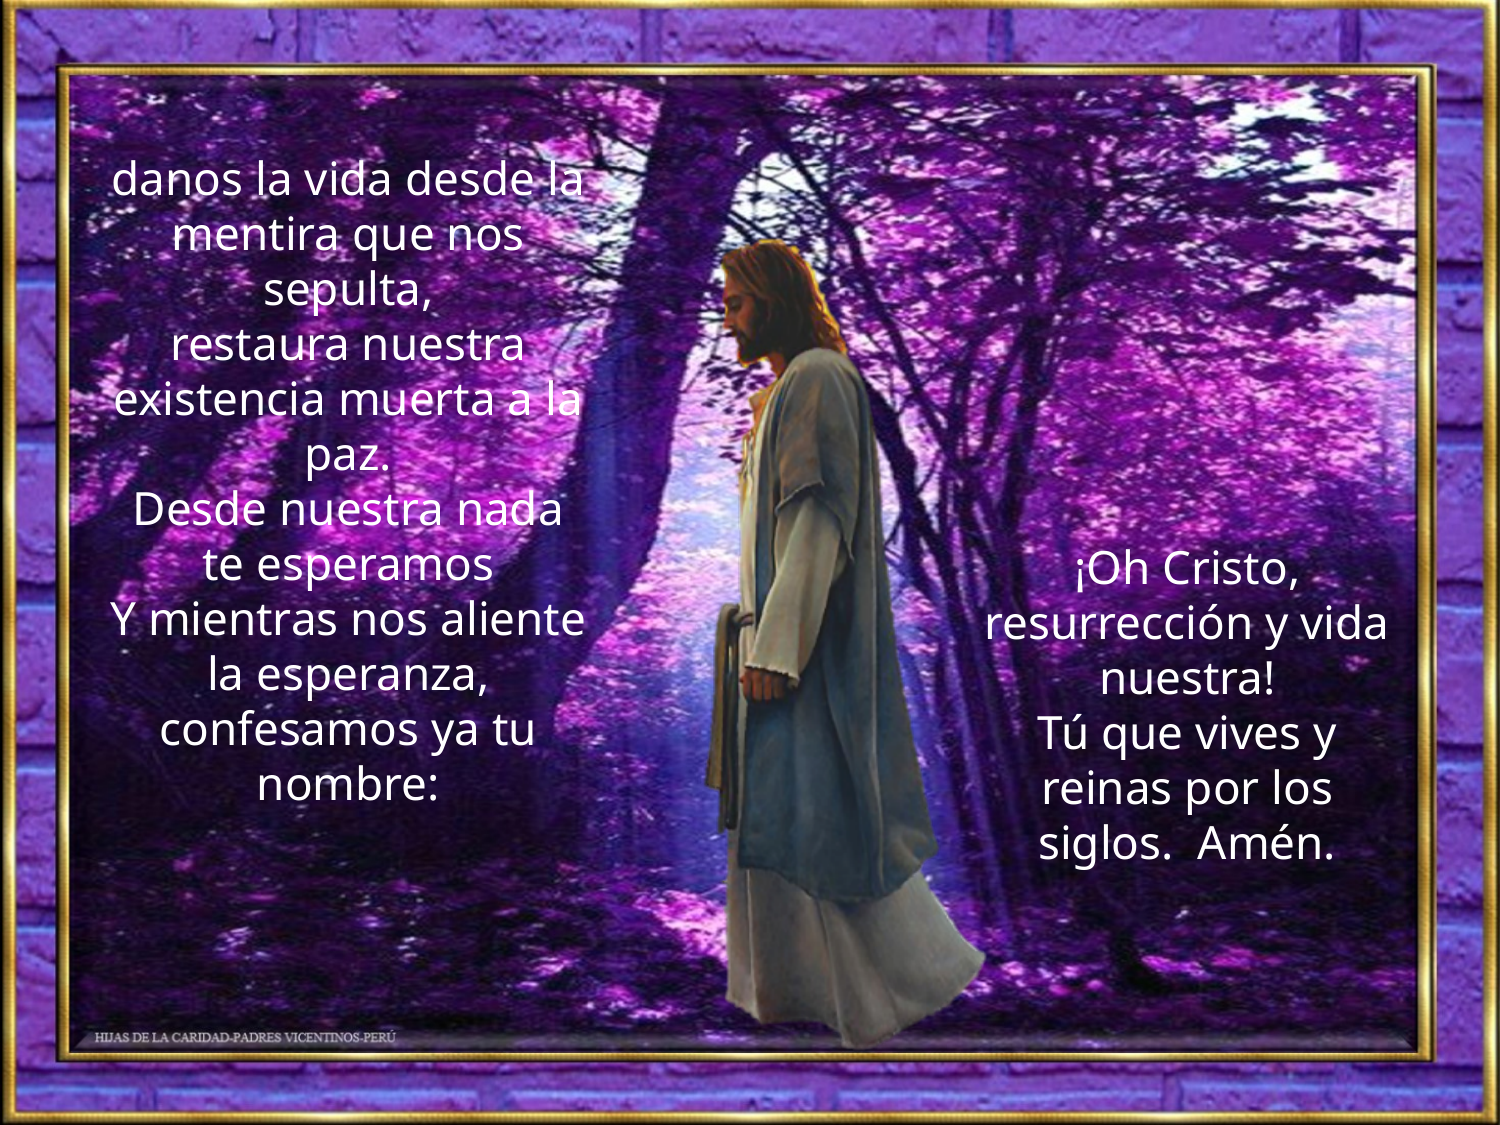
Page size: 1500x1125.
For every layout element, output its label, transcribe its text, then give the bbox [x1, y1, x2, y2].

text_box danos la vida desde la mentira que nos sepulta, restaura nuestra existencia muerta a la paz. Desde nuestra nada te esperamos Y mientras nos aliente la esperanza, confesamos ya tu nombre: [93, 142, 504, 818]
text_box ¡Oh Cristo, resurrección y vida nuestra! Tú que vives y reinas por los siglos. Amén. [1060, 531, 1414, 876]
picture [0, 0, 1500, 1125]
